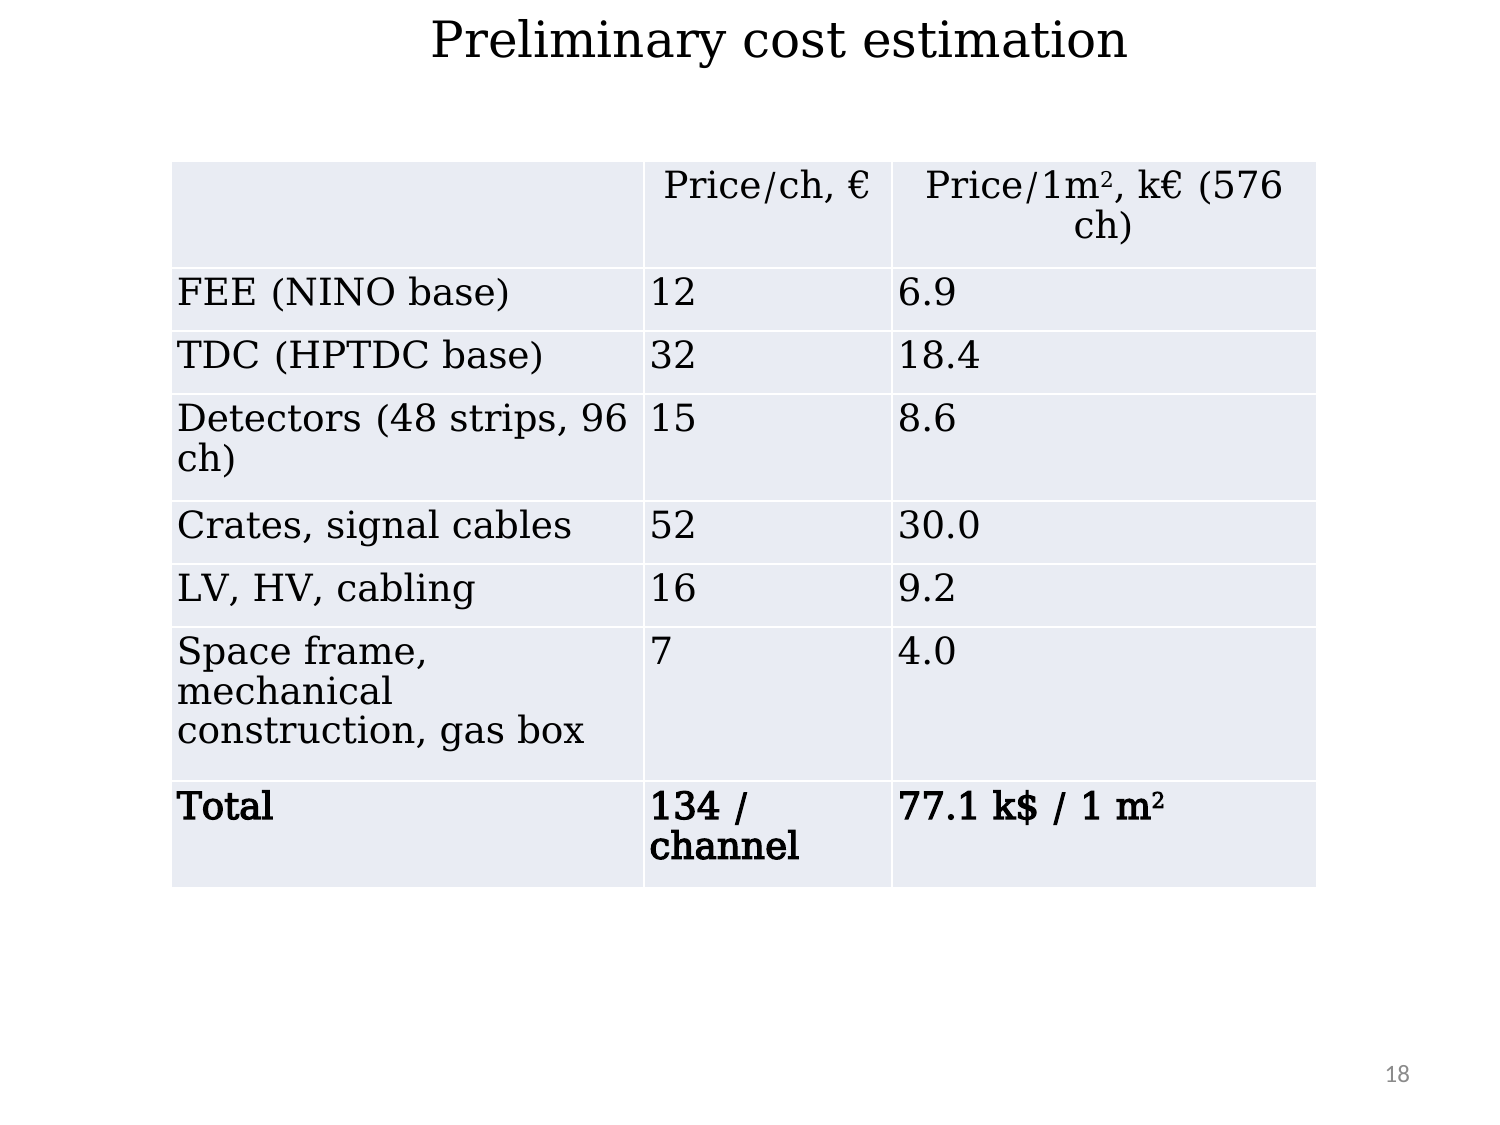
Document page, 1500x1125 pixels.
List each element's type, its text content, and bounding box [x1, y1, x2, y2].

table_cell 12 [645, 269, 891, 330]
text_box Preliminary cost estimation [415, 0, 1145, 75]
table_cell LV, HV, cabling [172, 565, 643, 626]
table_cell 7 [645, 628, 891, 780]
table_cell 9.2 [893, 565, 1316, 626]
table_cell 134 / channel [645, 782, 891, 887]
table_header [172, 162, 643, 267]
table_cell 4.0 [893, 628, 1316, 780]
table_cell Crates, signal cables [172, 502, 643, 563]
table_cell Detectors (48 strips, 96 ch) [172, 395, 643, 500]
table_header Price/ch, € [645, 162, 891, 267]
table_cell 16 [645, 565, 891, 626]
table_cell 30.0 [893, 502, 1316, 563]
table_cell FEE (NINO base) [172, 269, 643, 330]
table_header Price/1m2, k€ (576 ch) [893, 162, 1316, 267]
table_cell 32 [645, 332, 891, 393]
table_cell Total [172, 782, 643, 887]
table_cell 8.6 [893, 395, 1316, 500]
slide_number 18 [1074, 1042, 1425, 1103]
table_cell 15 [645, 395, 891, 500]
table_cell 18.4 [893, 332, 1316, 393]
table_cell Space frame, mechanical construction, gas box [172, 628, 643, 780]
table_cell 77.1 k$ / 1 m2 [893, 782, 1316, 887]
table_cell 52 [645, 502, 891, 563]
table_cell 6.9 [893, 269, 1316, 330]
table_cell TDC (HPTDC base) [172, 332, 643, 393]
